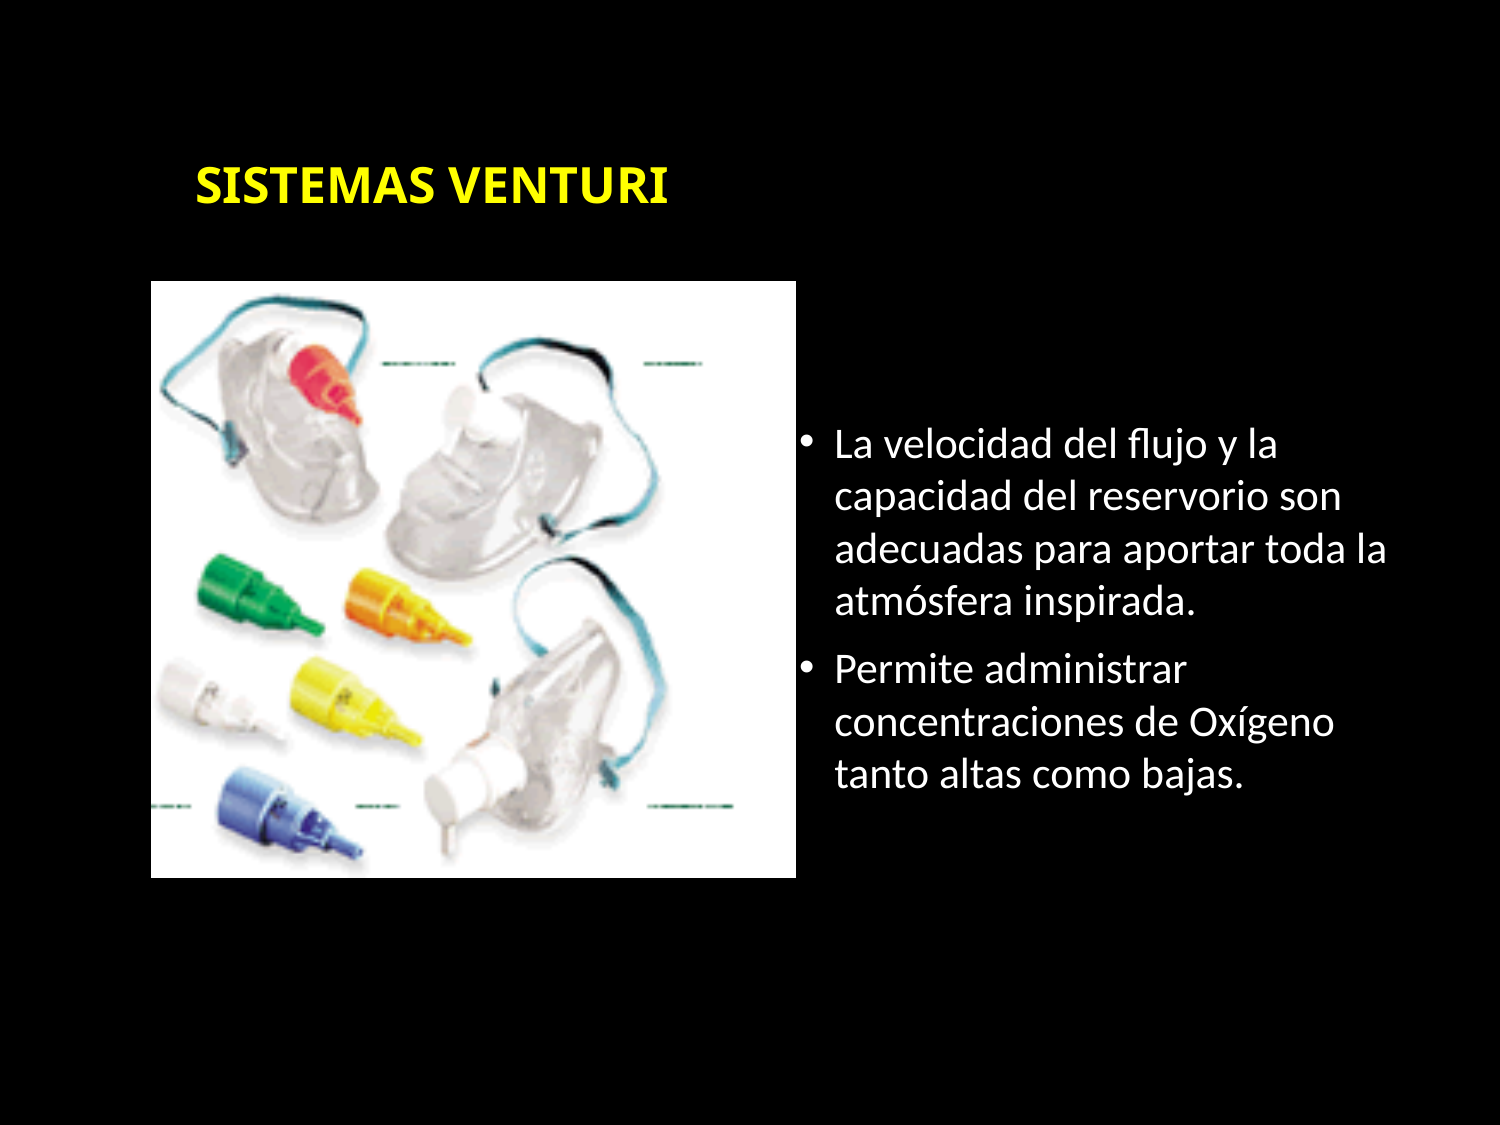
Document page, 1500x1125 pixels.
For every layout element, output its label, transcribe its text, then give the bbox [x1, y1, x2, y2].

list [150, 281, 797, 879]
list La velocidad del flujo y la capacidad del reservorio son adecuadas para aportar toda la atmósfera inspirada. Permite administrar concentraciones de Oxígeno tanto altas como bajas. [801, 334, 1422, 878]
title Sistemas Venturi [179, 135, 897, 232]
